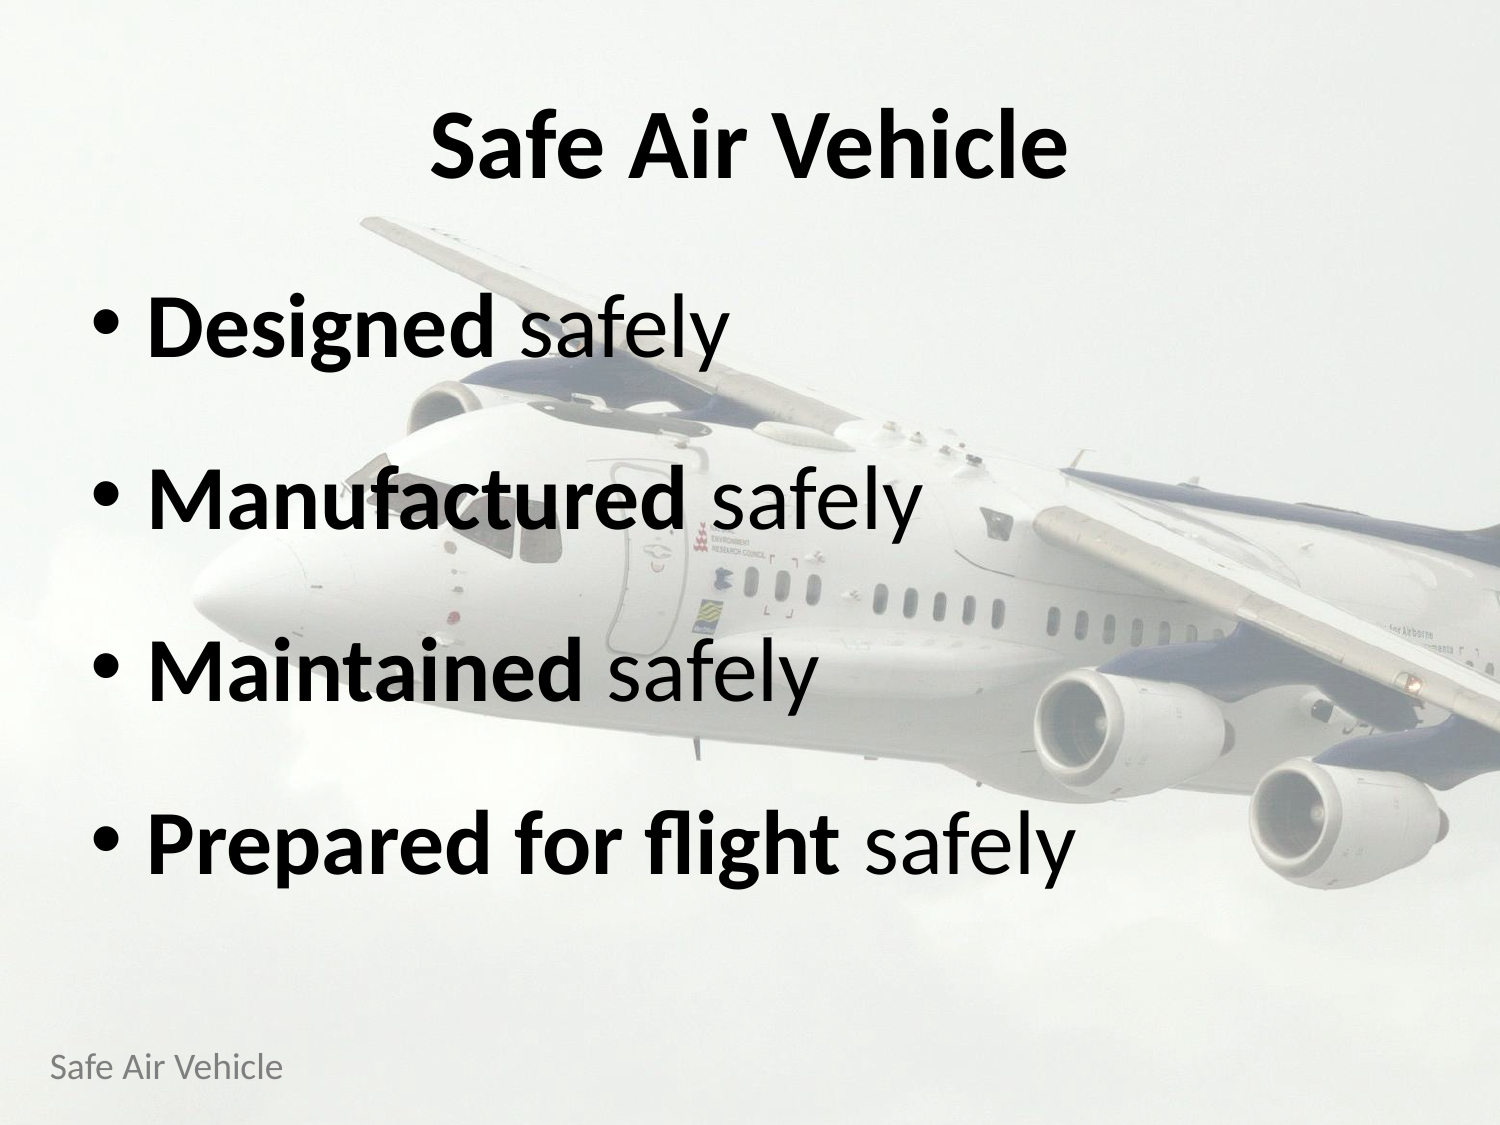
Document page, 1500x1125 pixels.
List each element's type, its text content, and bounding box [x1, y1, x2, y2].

list Designed safely Manufactured safely Maintained safely Prepared for flight safely [75, 213, 1425, 914]
text_box Safe Air Vehicle [35, 1035, 386, 1095]
title Safe Air Vehicle [75, 45, 1425, 213]
